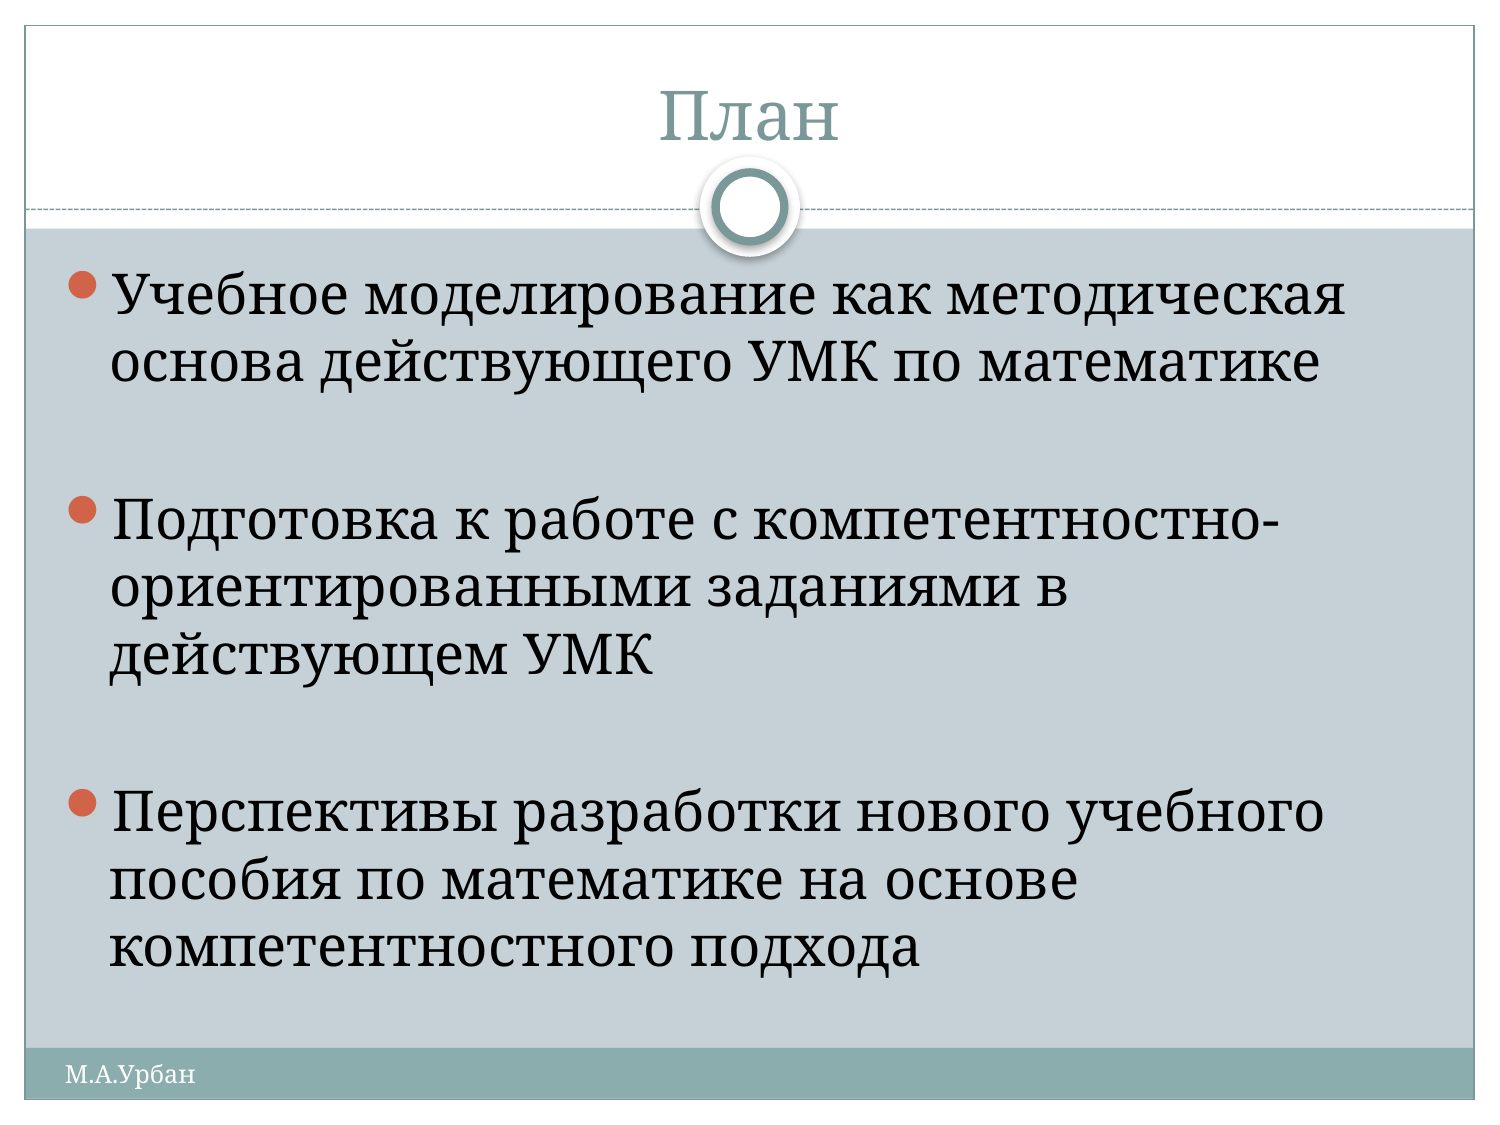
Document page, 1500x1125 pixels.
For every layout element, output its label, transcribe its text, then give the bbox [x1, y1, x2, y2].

list Учебное моделирование как методическая основа действующего УМК по математике Подготовка к работе с компетентностно-ориентированными заданиями в действующем УМК Перспективы разработки нового учебного пособия по математике на основе компетентностного подхода [49, 250, 1445, 1001]
footer М.А.Урбан [50, 1051, 638, 1112]
title План [49, 37, 1450, 162]
